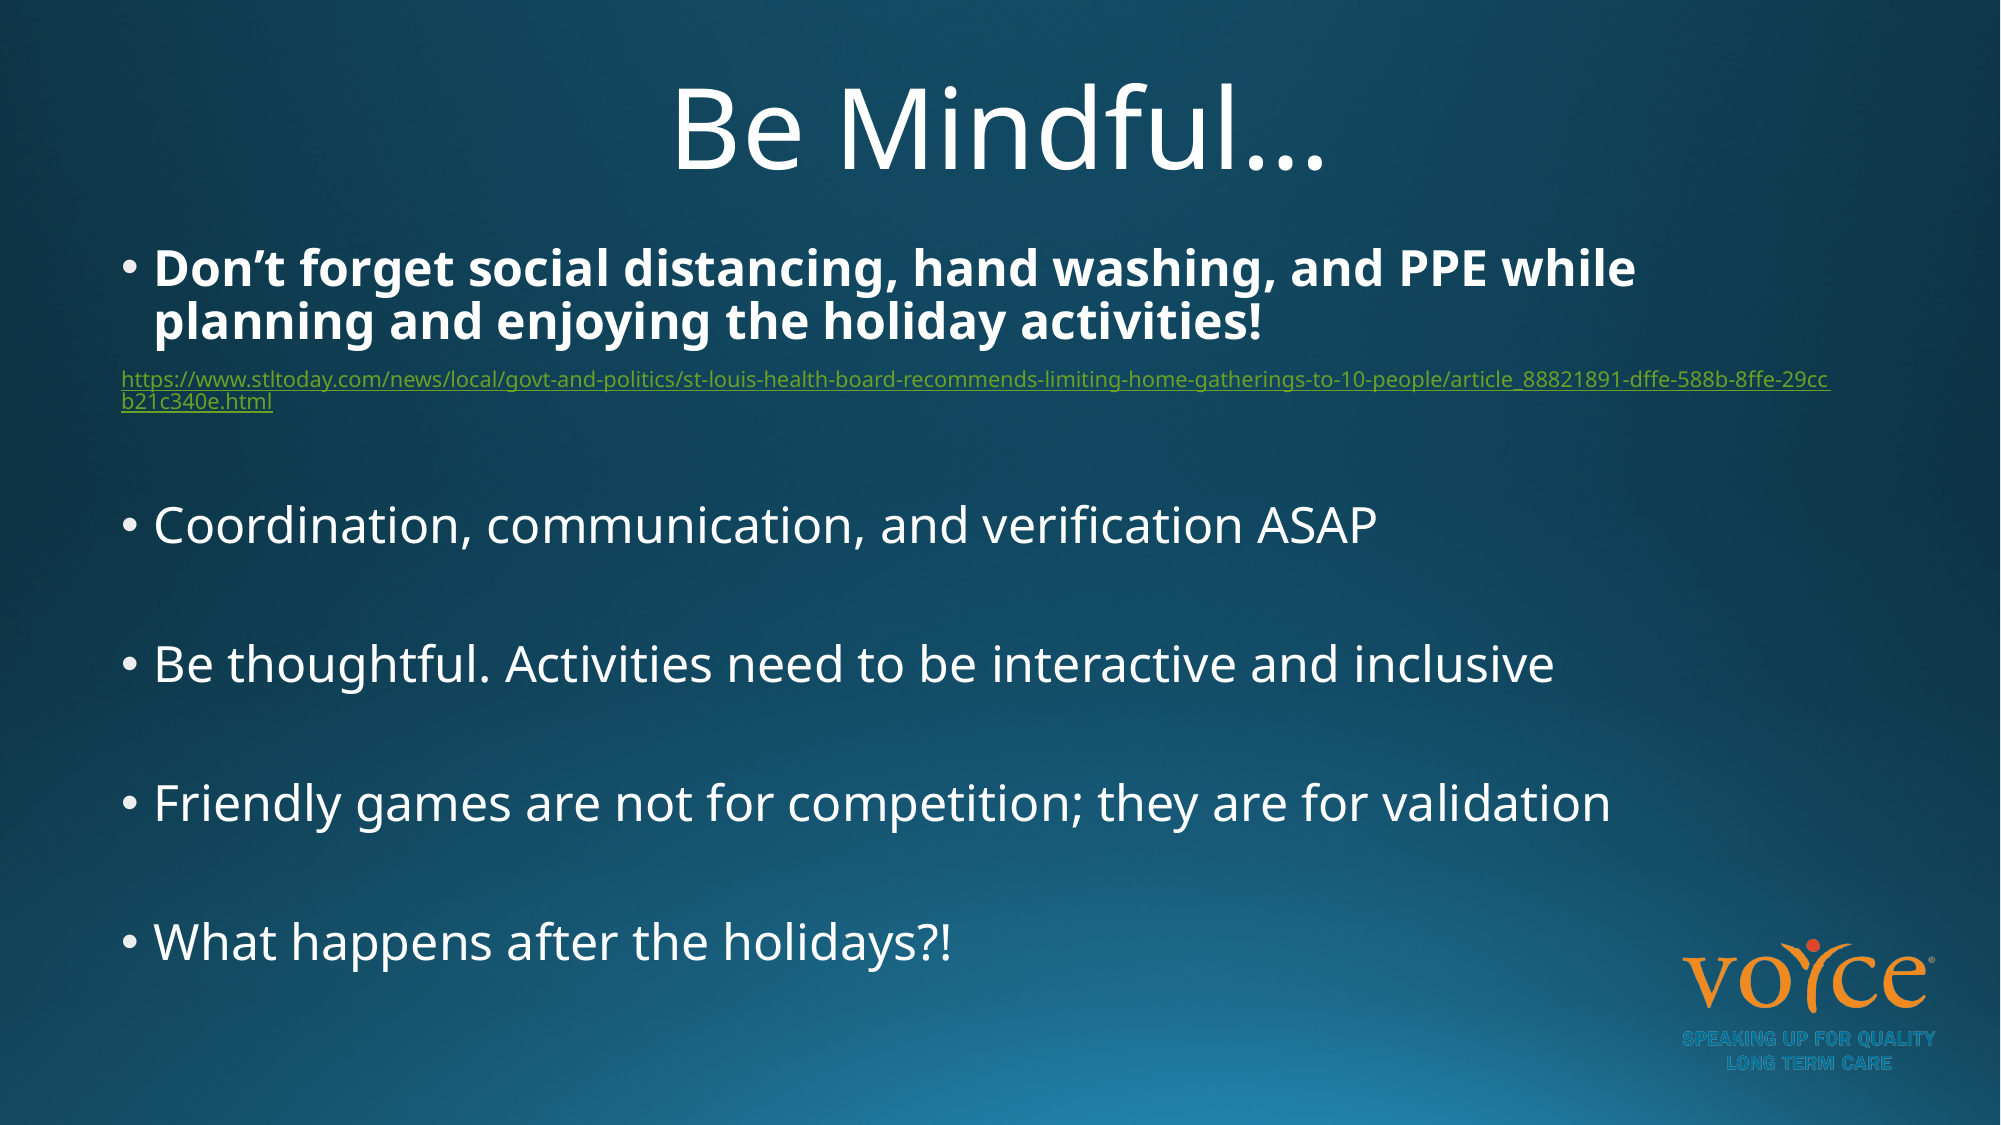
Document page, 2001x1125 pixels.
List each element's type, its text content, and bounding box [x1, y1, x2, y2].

picture [0, 0, 2001, 1125]
list Don’t forget social distancing, hand washing, and PPE while planning and enjoying the holiday activities! https://www.stltoday.com/news/local/govt-and-politics/st-louis-health-board-recommends-limiting-home-gatherings-to-10-people/article_88821891-dffe-588b-8ffe-29ccb21c340e.html Coordination, communication, and verification ASAP Be thoughtful. Activities need to be interactive and inclusive Friendly games are not for competition; they are for validation What happens after the holidays?! [105, 235, 1863, 967]
title Be Mindful… [137, 39, 1863, 226]
